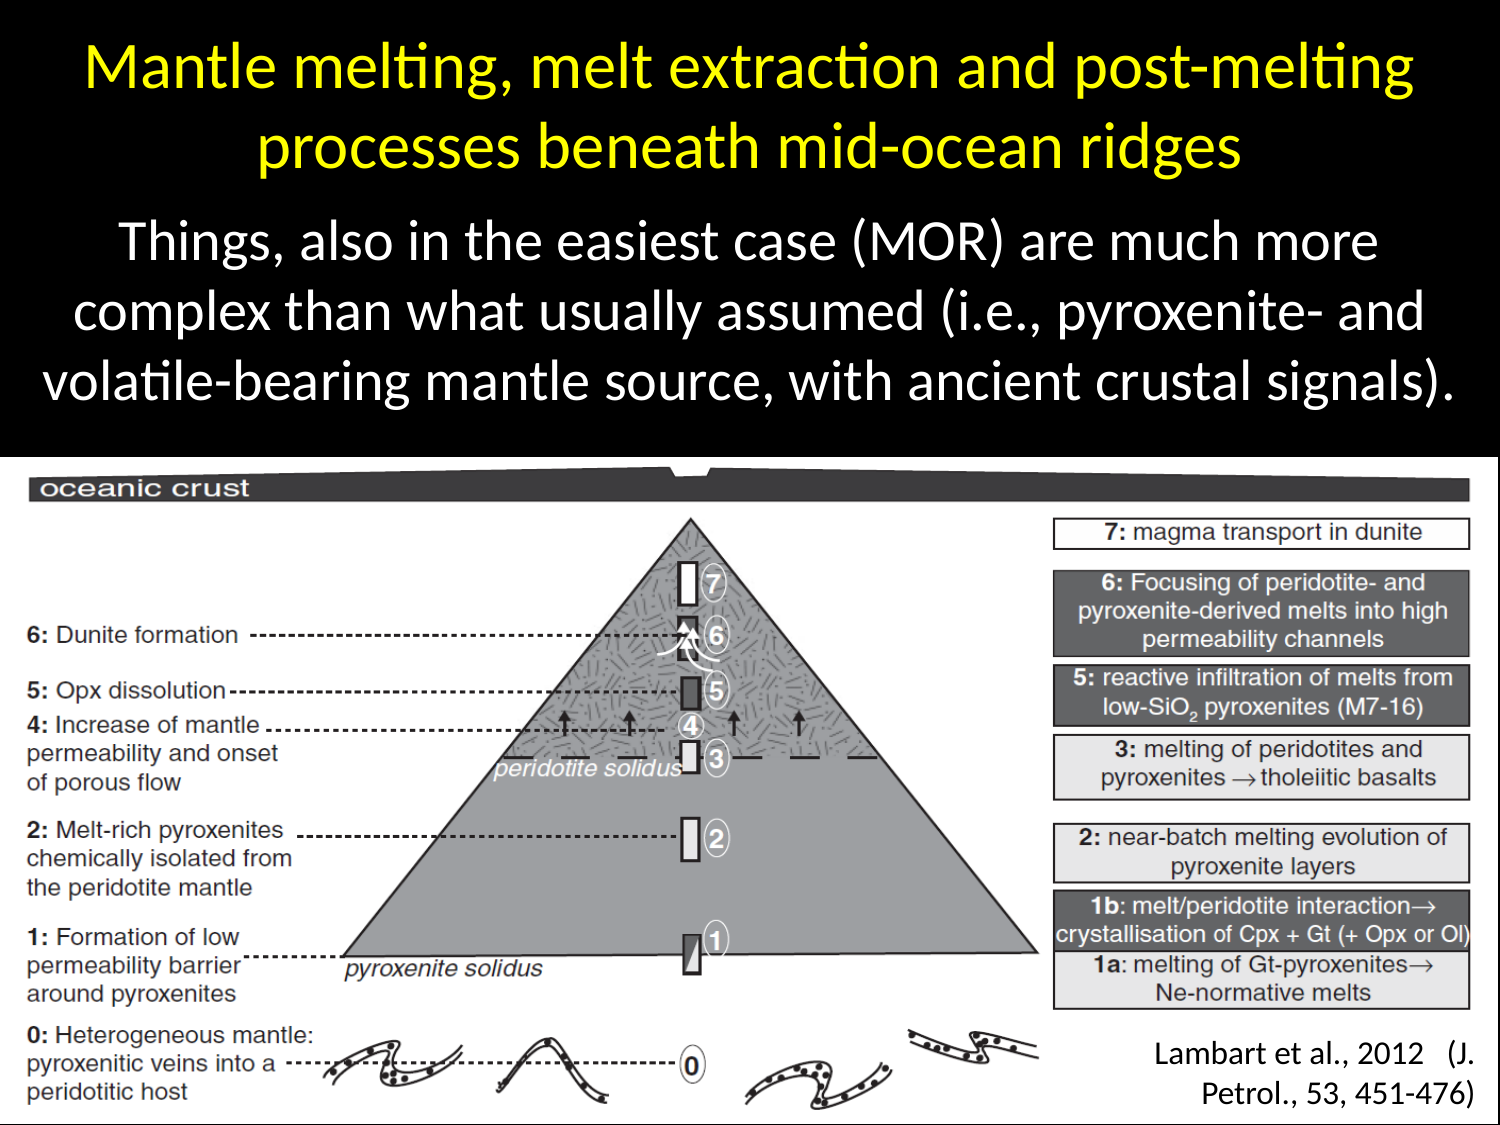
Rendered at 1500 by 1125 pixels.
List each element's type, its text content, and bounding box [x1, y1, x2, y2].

text_box Mantle melting, melt extraction and post-melting processes beneath mid-ocean ridges [0, 14, 1500, 190]
text_box Things, also in the easiest case (MOR) are much more complex than what usually assumed (i.e., pyroxenite- and volatile-bearing mantle source, with ancient crustal signals). [9, 195, 1491, 420]
picture [0, 457, 1498, 1125]
